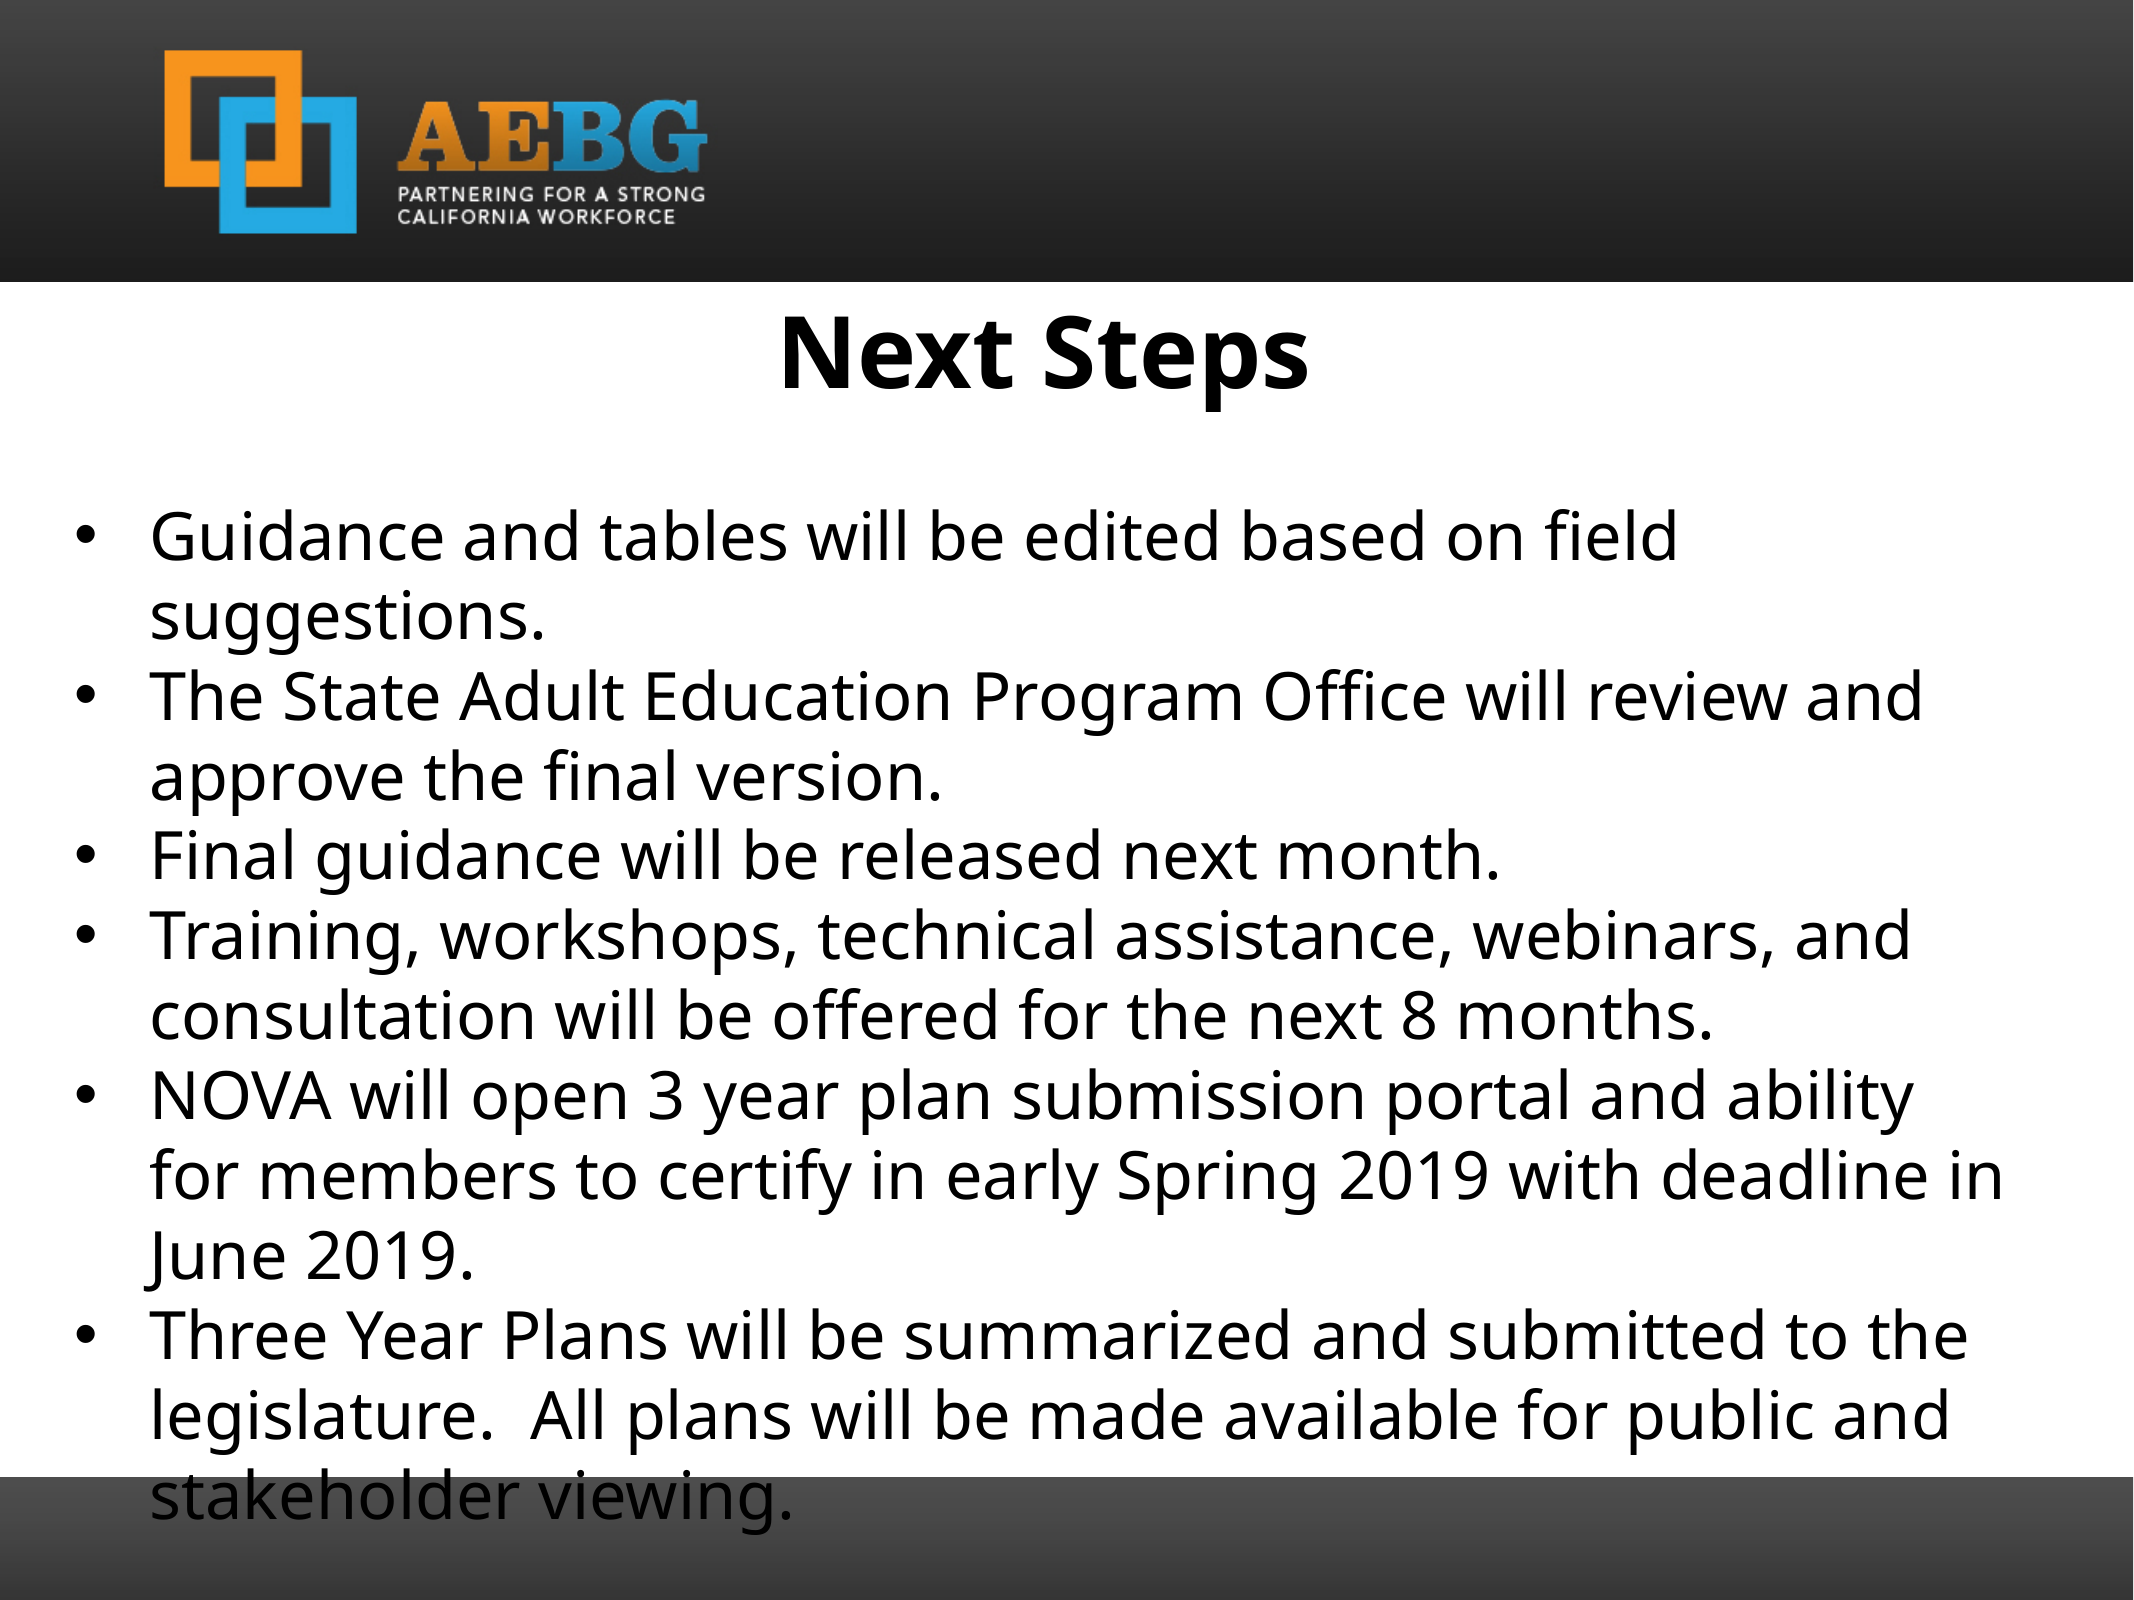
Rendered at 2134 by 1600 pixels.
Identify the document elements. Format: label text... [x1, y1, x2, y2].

list Guidance and tables will be edited based on field suggestions. The State Adult Education Program Office will review and approve the final version. Final guidance will be released next month. Training, workshops, technical assistance, webinars, and consultation will be offered for the next 8 months. NOVA will open 3 year plan submission portal and ability for members to certify in early Spring 2019 with deadline in June 2019. Three Year Plans will be summarized and submitted to the legislature. All plans will be made available for public and stakeholder viewing. [59, 486, 2028, 1447]
picture [0, 1477, 2134, 1600]
list Next Steps [60, 281, 2028, 465]
picture [0, 0, 2134, 282]
